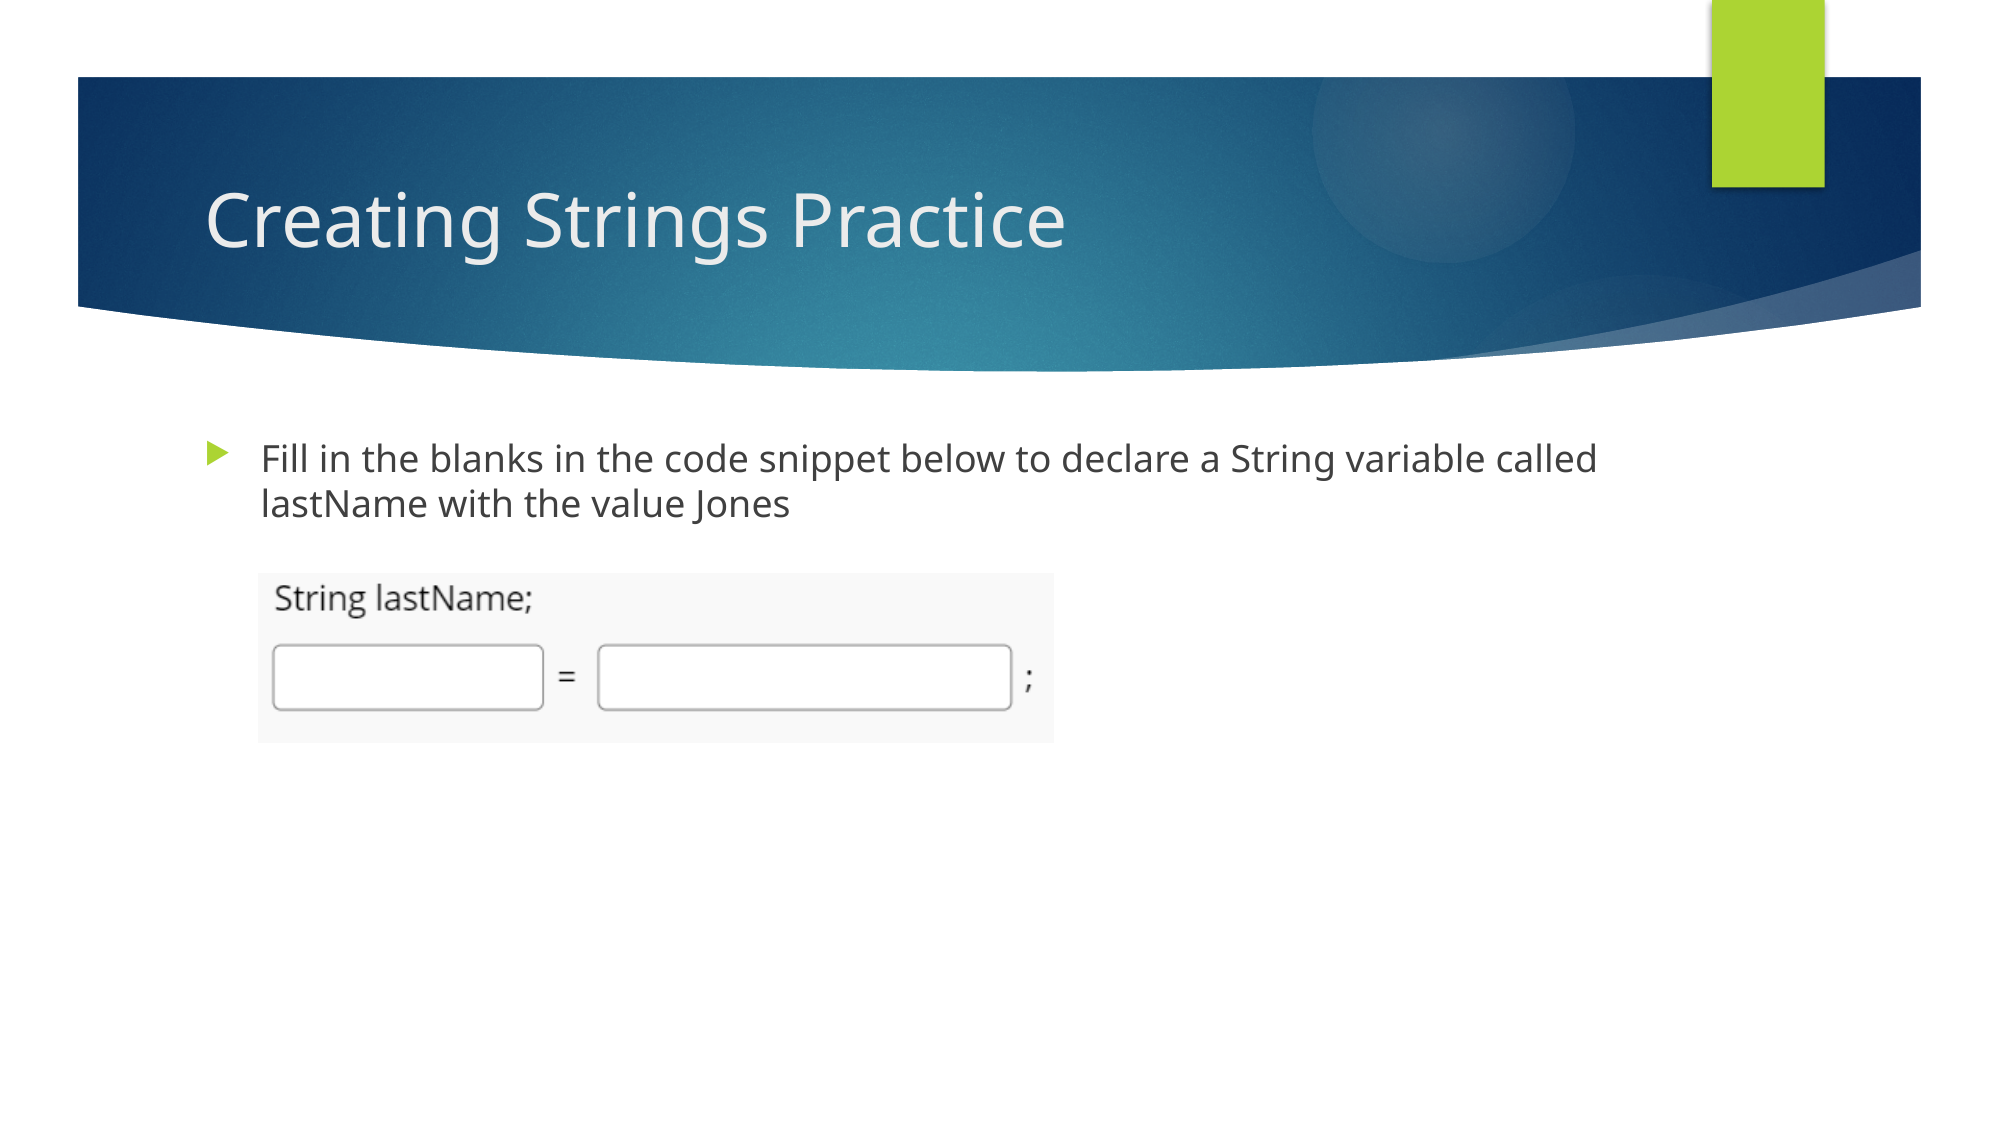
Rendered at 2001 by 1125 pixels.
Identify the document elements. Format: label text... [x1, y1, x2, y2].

list Fill in the blanks in the code snippet below to declare a String variable called lastName with the value Jones [189, 427, 1627, 543]
title Creating Strings Practice [189, 159, 1627, 276]
picture [257, 573, 1054, 743]
